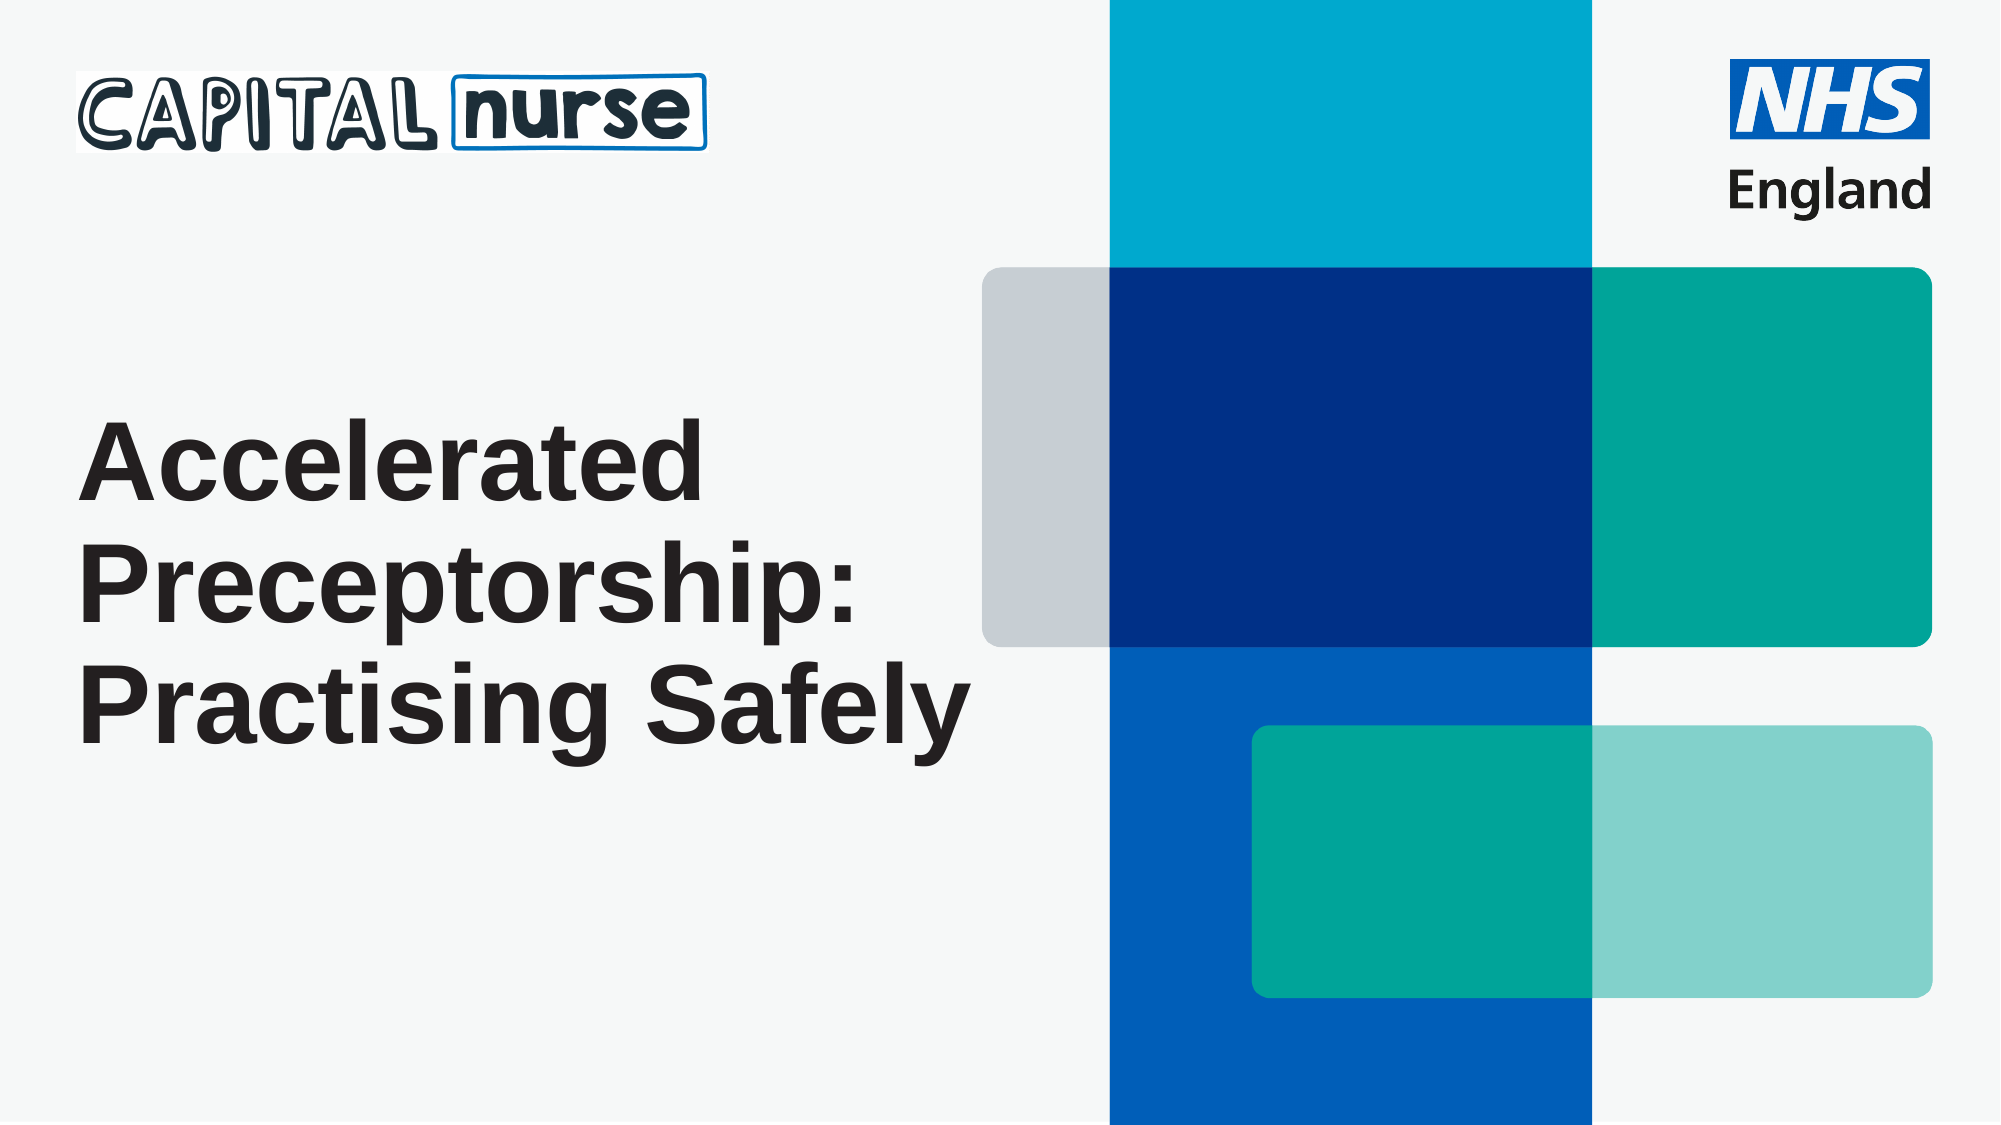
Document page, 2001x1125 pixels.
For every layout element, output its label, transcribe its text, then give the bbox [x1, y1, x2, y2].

picture [76, 0, 2001, 1125]
title Accelerated Preceptorship: Practising Safely [76, 356, 978, 769]
